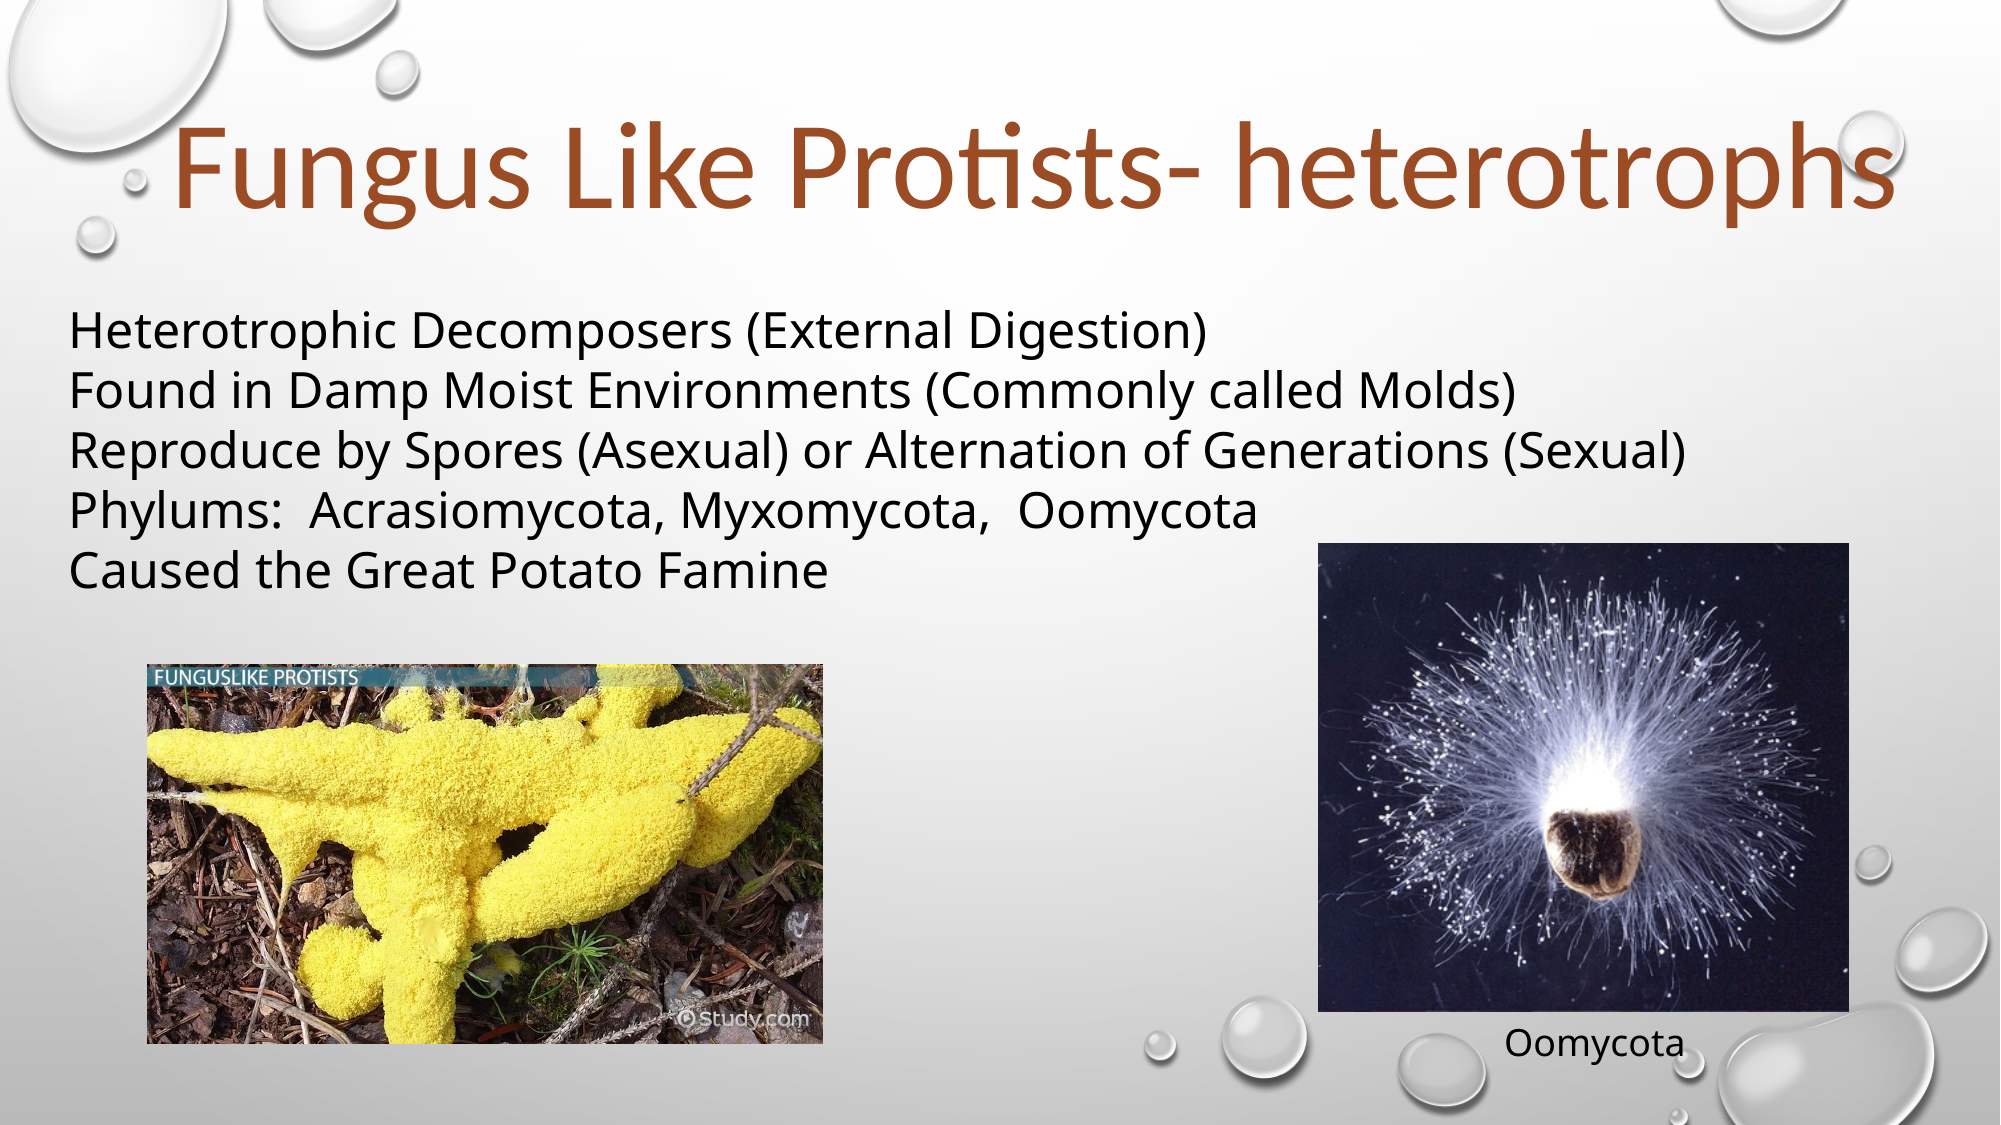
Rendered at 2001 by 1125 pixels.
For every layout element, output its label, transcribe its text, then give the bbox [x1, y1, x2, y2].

text_box Heterotrophic Decomposers (External Digestion) Found in Damp Moist Environments (Commonly called Molds) Reproduce by Spores (Asexual) or Alternation of Generations (Sexual) Phylums: Acrasiomycota, Myxomycota, Oomycota Caused the Great Potato Famine [54, 291, 1876, 606]
text_box Oomycota [1489, 1011, 1863, 1071]
picture [0, 0, 2000, 1125]
text_box Fungus Like Protists- heterotrophs [156, 65, 1916, 242]
